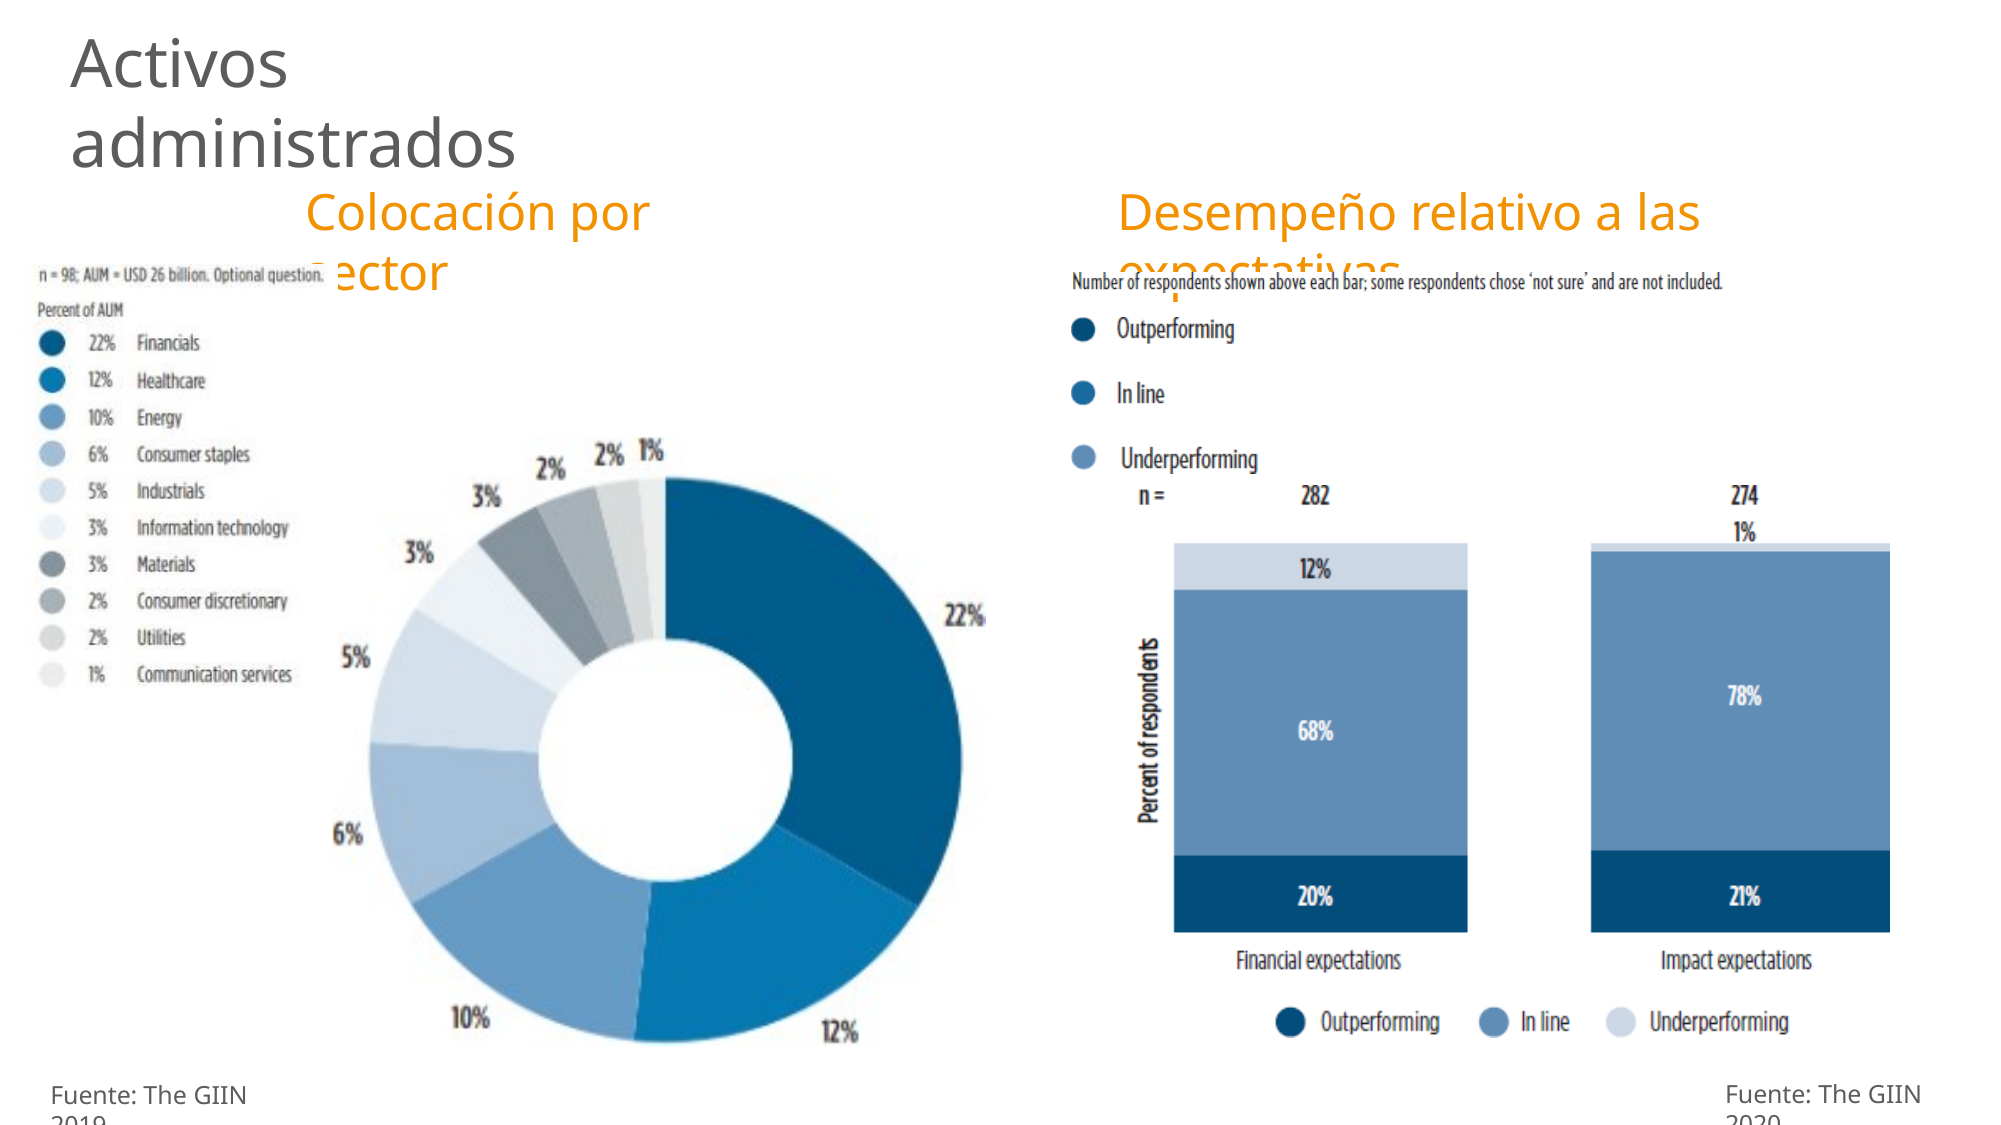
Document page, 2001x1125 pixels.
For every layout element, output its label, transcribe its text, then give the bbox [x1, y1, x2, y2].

picture [1072, 272, 1723, 293]
text_box Colocación por sector [303, 177, 737, 264]
text_box Fuente: The GIIN 2020. [1722, 1076, 1958, 1125]
text_box Desempeño relativo a las expectativas [1114, 177, 1869, 300]
title Activos administrados [68, 4, 747, 195]
picture [1071, 317, 1258, 474]
picture [1136, 485, 1890, 1038]
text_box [23, 264, 986, 1046]
text_box Fuente: The GIIN 2019. [48, 1077, 283, 1125]
